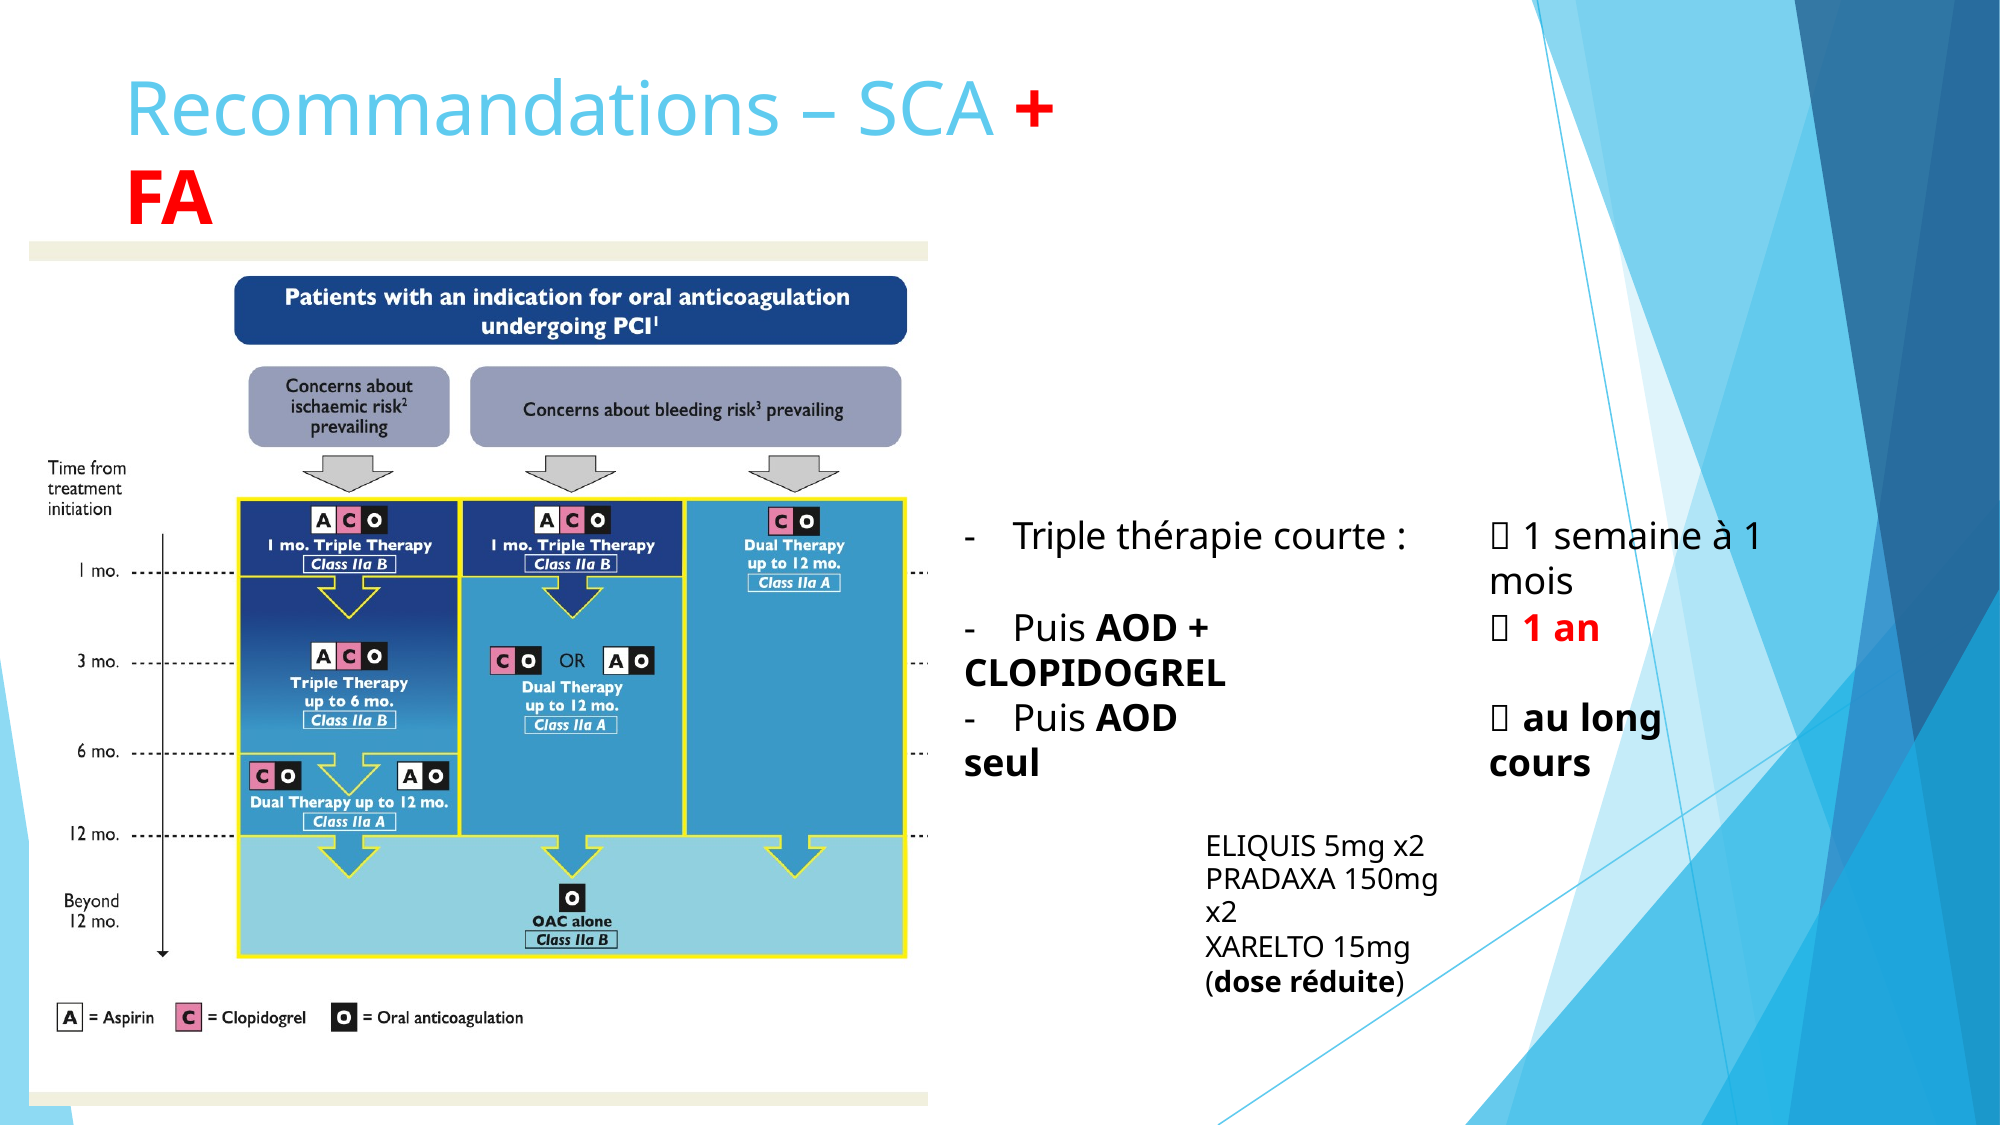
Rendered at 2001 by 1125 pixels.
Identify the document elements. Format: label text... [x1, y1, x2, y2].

picture [29, 238, 928, 1106]
text_box  1 an [1486, 601, 1615, 649]
text_box ELIQUIS 5mg x2 PRADAXA 150mg x2 XARELTO 15mg (dose réduite) [1203, 824, 1626, 998]
text_box - Puis AOD seul [961, 691, 1248, 784]
text_box - Puis AOD + CLOPIDOGREL [961, 601, 1453, 694]
text_box  1 semaine à 1 mois [1486, 510, 1859, 603]
text_box  au long cours [1486, 691, 1772, 784]
text_box - Triple thérapie courte : [961, 510, 1408, 558]
title Recommandations – SCA + FA [122, 57, 1105, 248]
